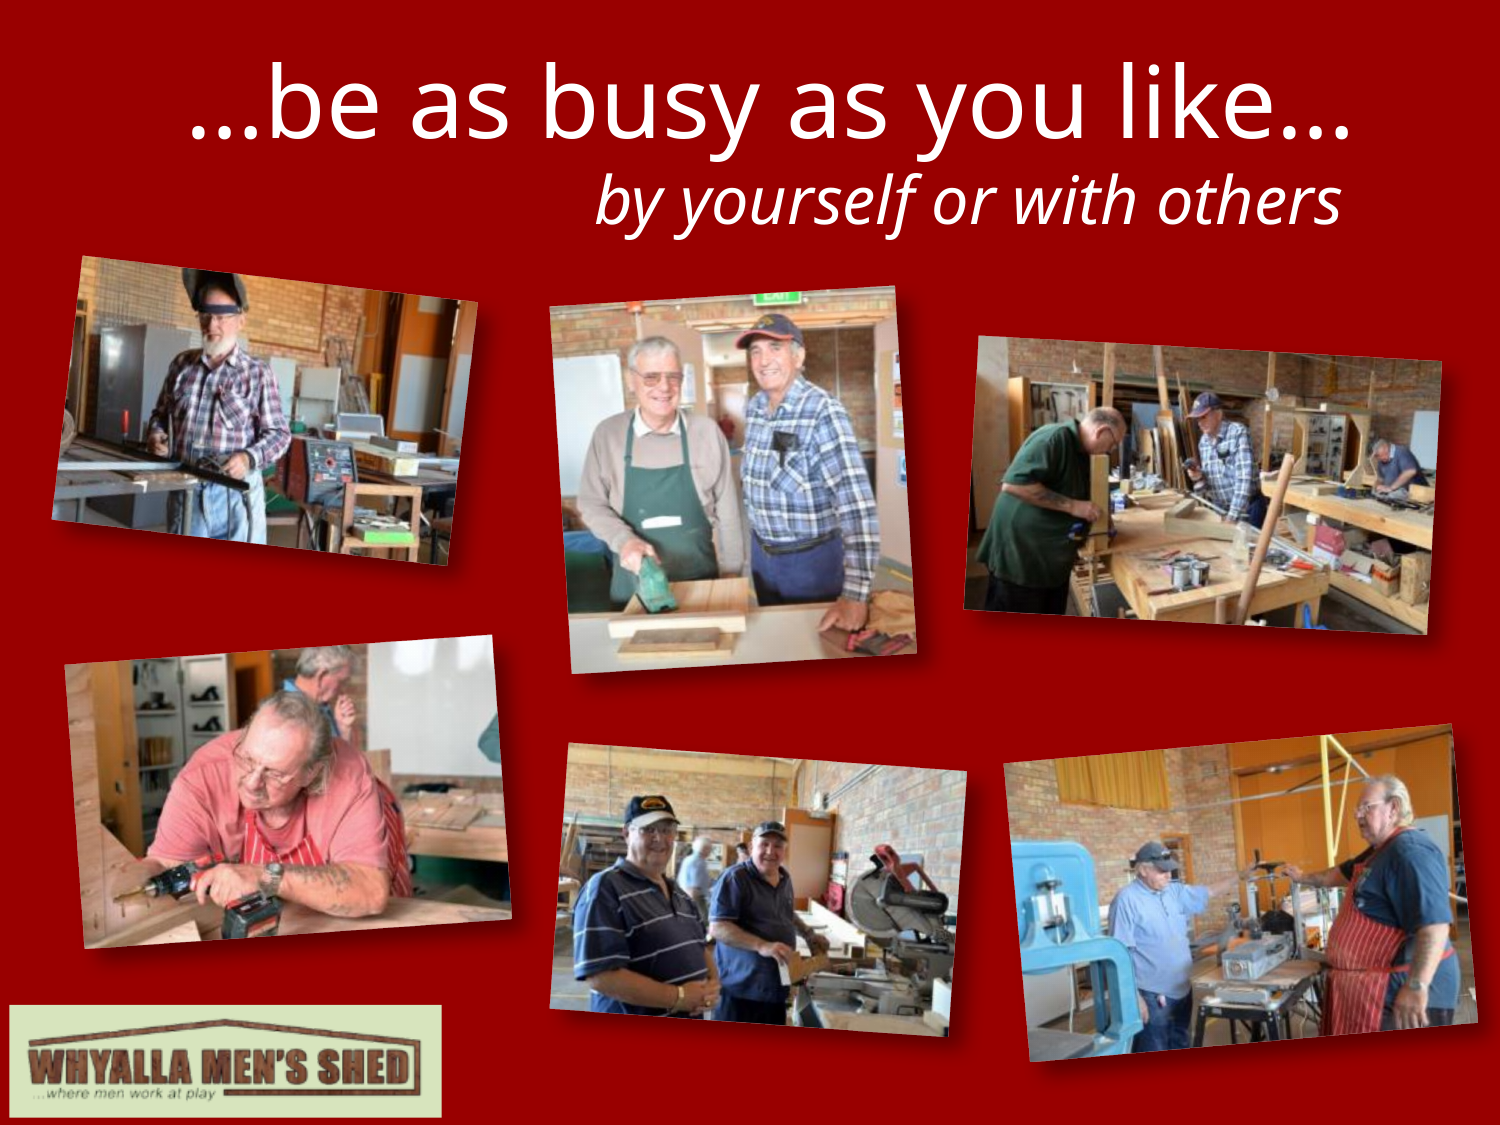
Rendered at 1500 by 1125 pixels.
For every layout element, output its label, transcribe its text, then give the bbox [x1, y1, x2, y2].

picture [1004, 724, 1477, 1062]
picture [52, 256, 477, 565]
picture [21, 1016, 430, 1118]
text_box …be as busy as you like… by yourself or with others [171, 30, 1376, 197]
picture [550, 286, 916, 673]
picture [65, 635, 511, 948]
picture [550, 743, 966, 1037]
picture [964, 336, 1441, 634]
